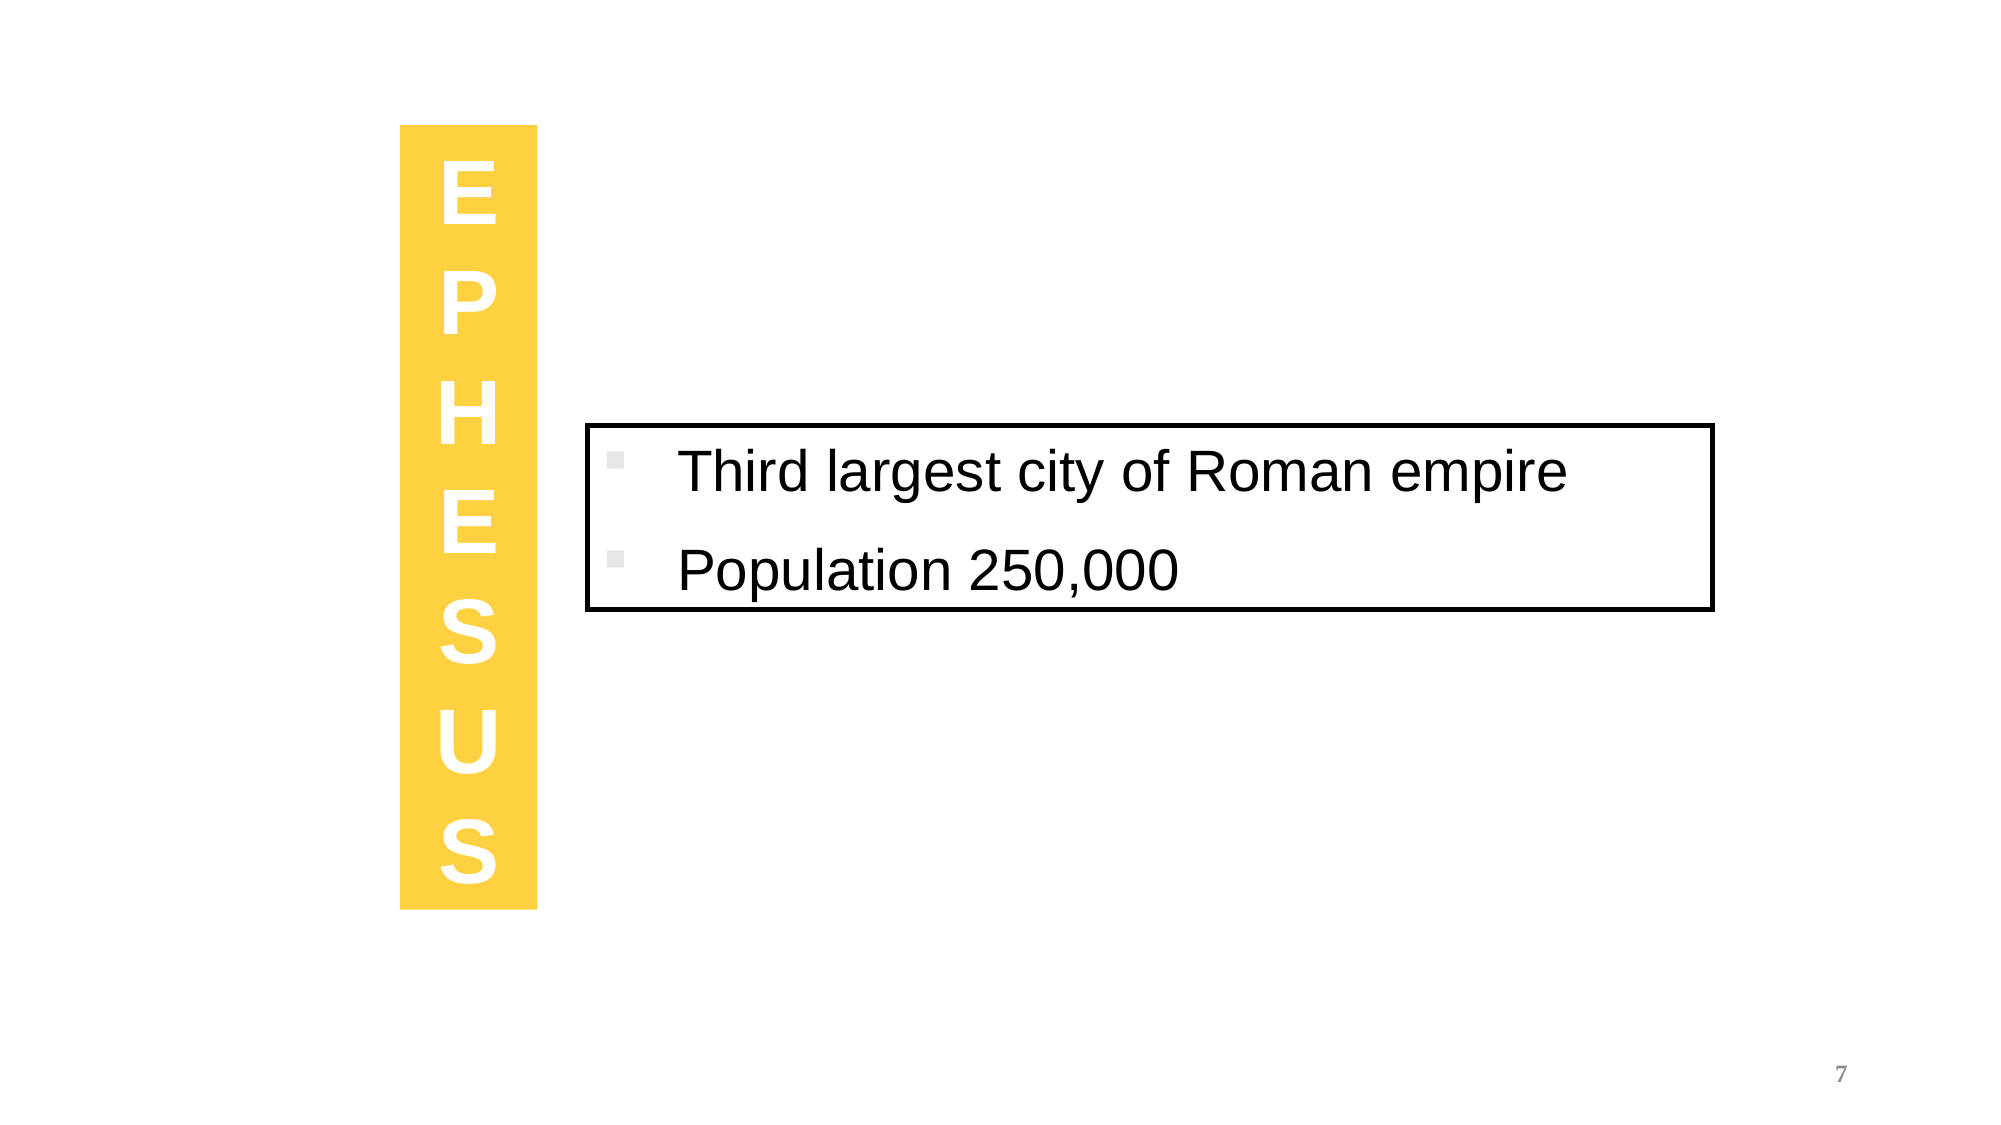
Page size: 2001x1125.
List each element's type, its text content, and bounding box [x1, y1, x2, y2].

slide_number 7 [1412, 1042, 1863, 1103]
text_box E P H E S US [399, 125, 538, 910]
text_box Third largest city of Roman empire Population 250,000 [587, 425, 1713, 610]
